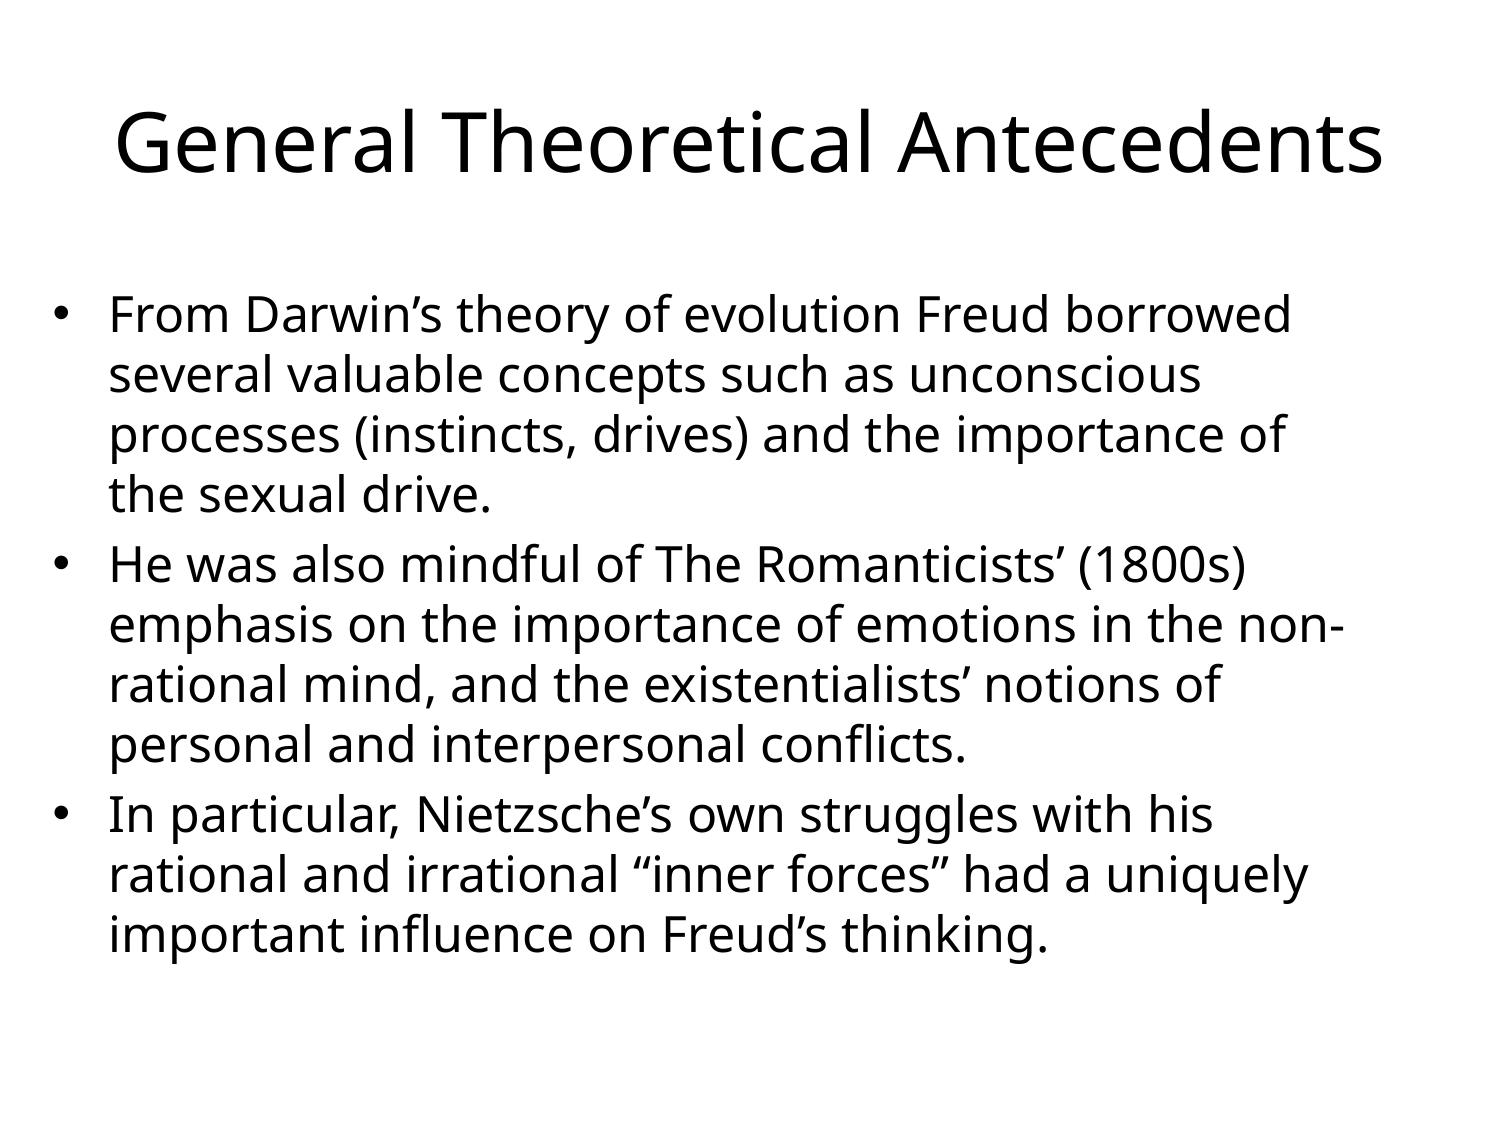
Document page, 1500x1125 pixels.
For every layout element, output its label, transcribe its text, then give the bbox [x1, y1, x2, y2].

title General Theoretical Antecedents [74, 44, 1426, 233]
list From Darwin’s theory of evolution Freud borrowed several valuable concepts such as unconscious processes (instincts, drives) and the importance of the sexual drive. He was also mindful of The Romanticists’ (1800s) emphasis on the importance of emotions in the non-rational mind, and the existentialists’ notions of personal and interpersonal conflicts. In particular, Nietzsche’s own struggles with his rational and irrational “inner forces” had a uniquely important influence on Freud’s thinking. [37, 274, 1388, 1125]
